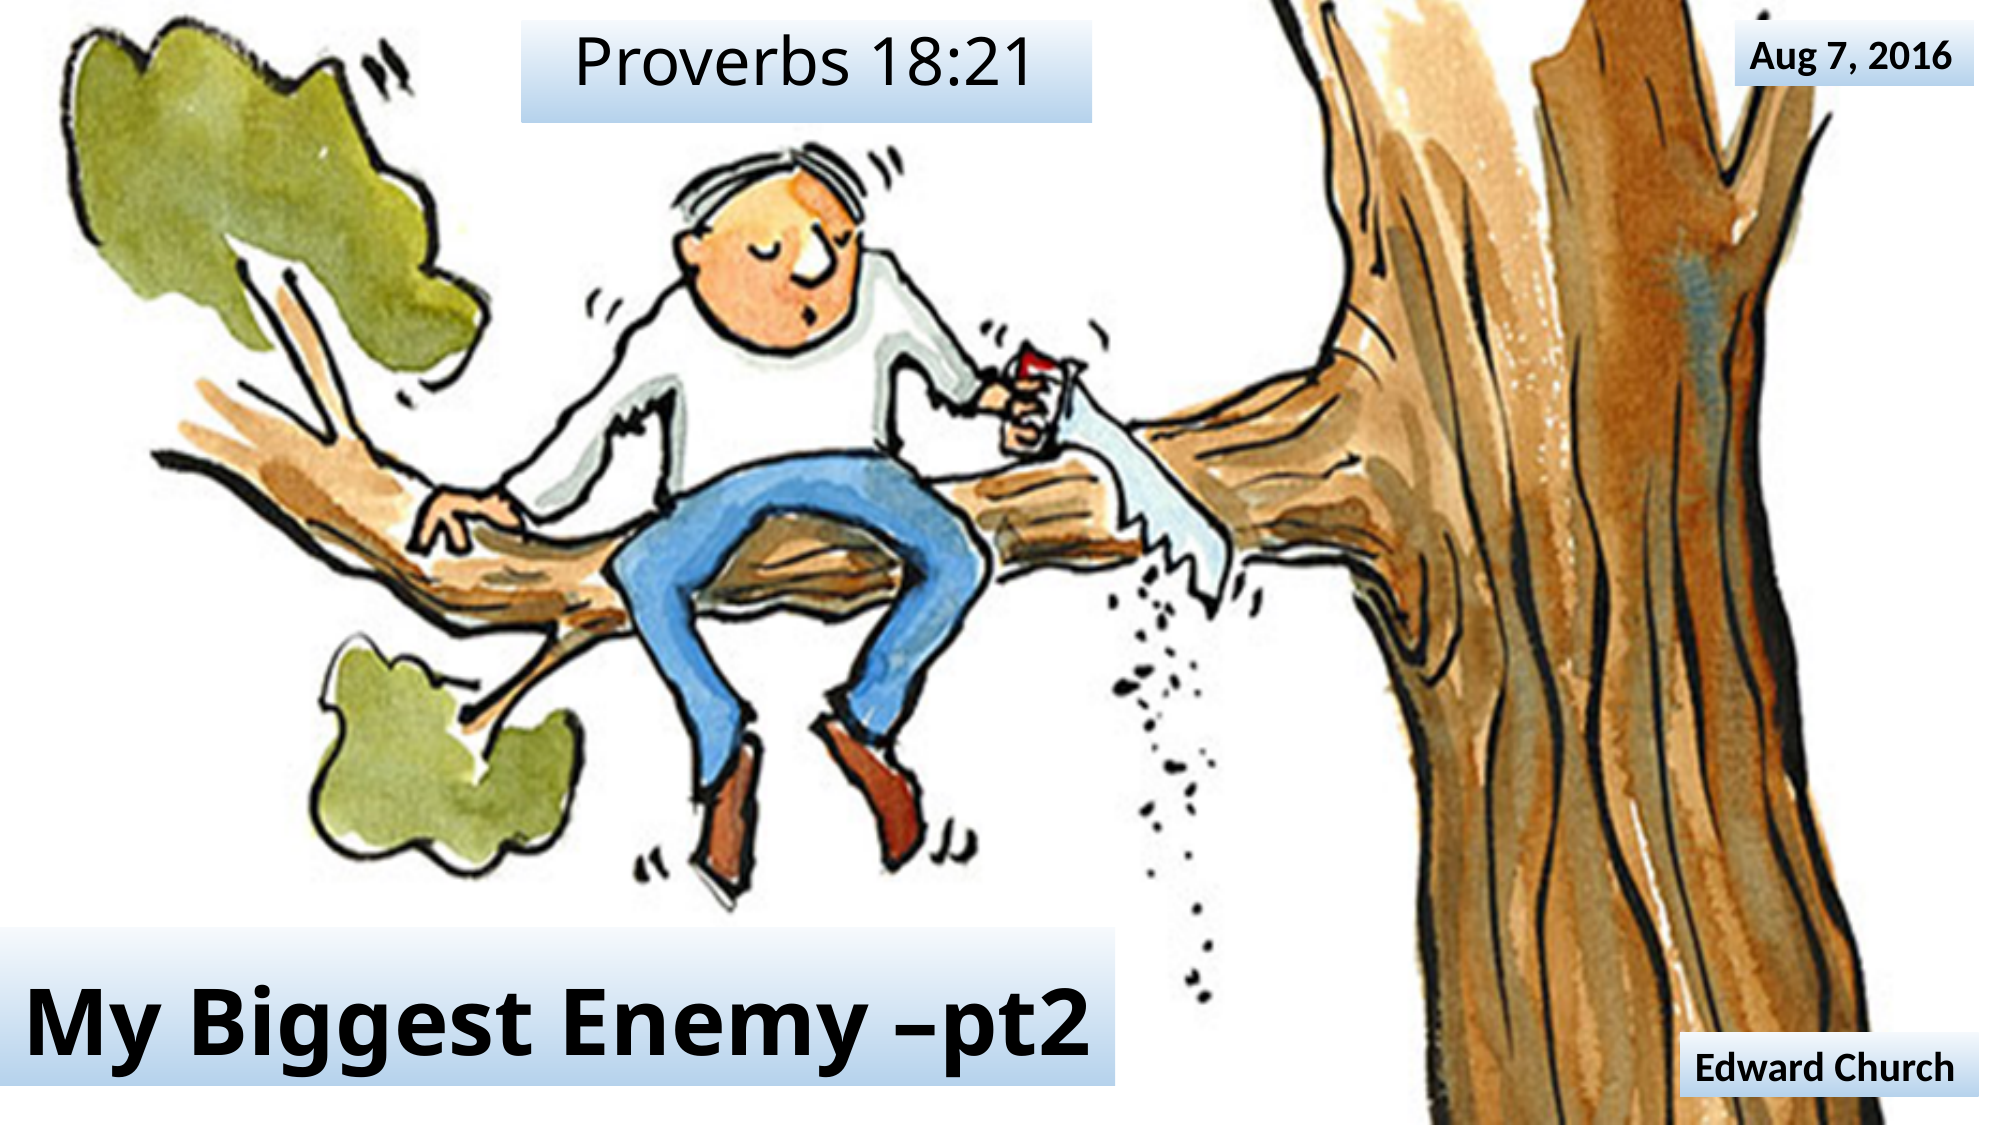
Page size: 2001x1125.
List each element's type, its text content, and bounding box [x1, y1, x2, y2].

subtitle Proverbs 18:21 [521, 20, 1093, 123]
text_box Edward Church [1680, 1032, 1979, 1097]
picture [0, 0, 2001, 1125]
title My Biggest Enemy –pt2 [0, 927, 1116, 1086]
text_box Aug 7, 2016 [1734, 20, 1974, 86]
